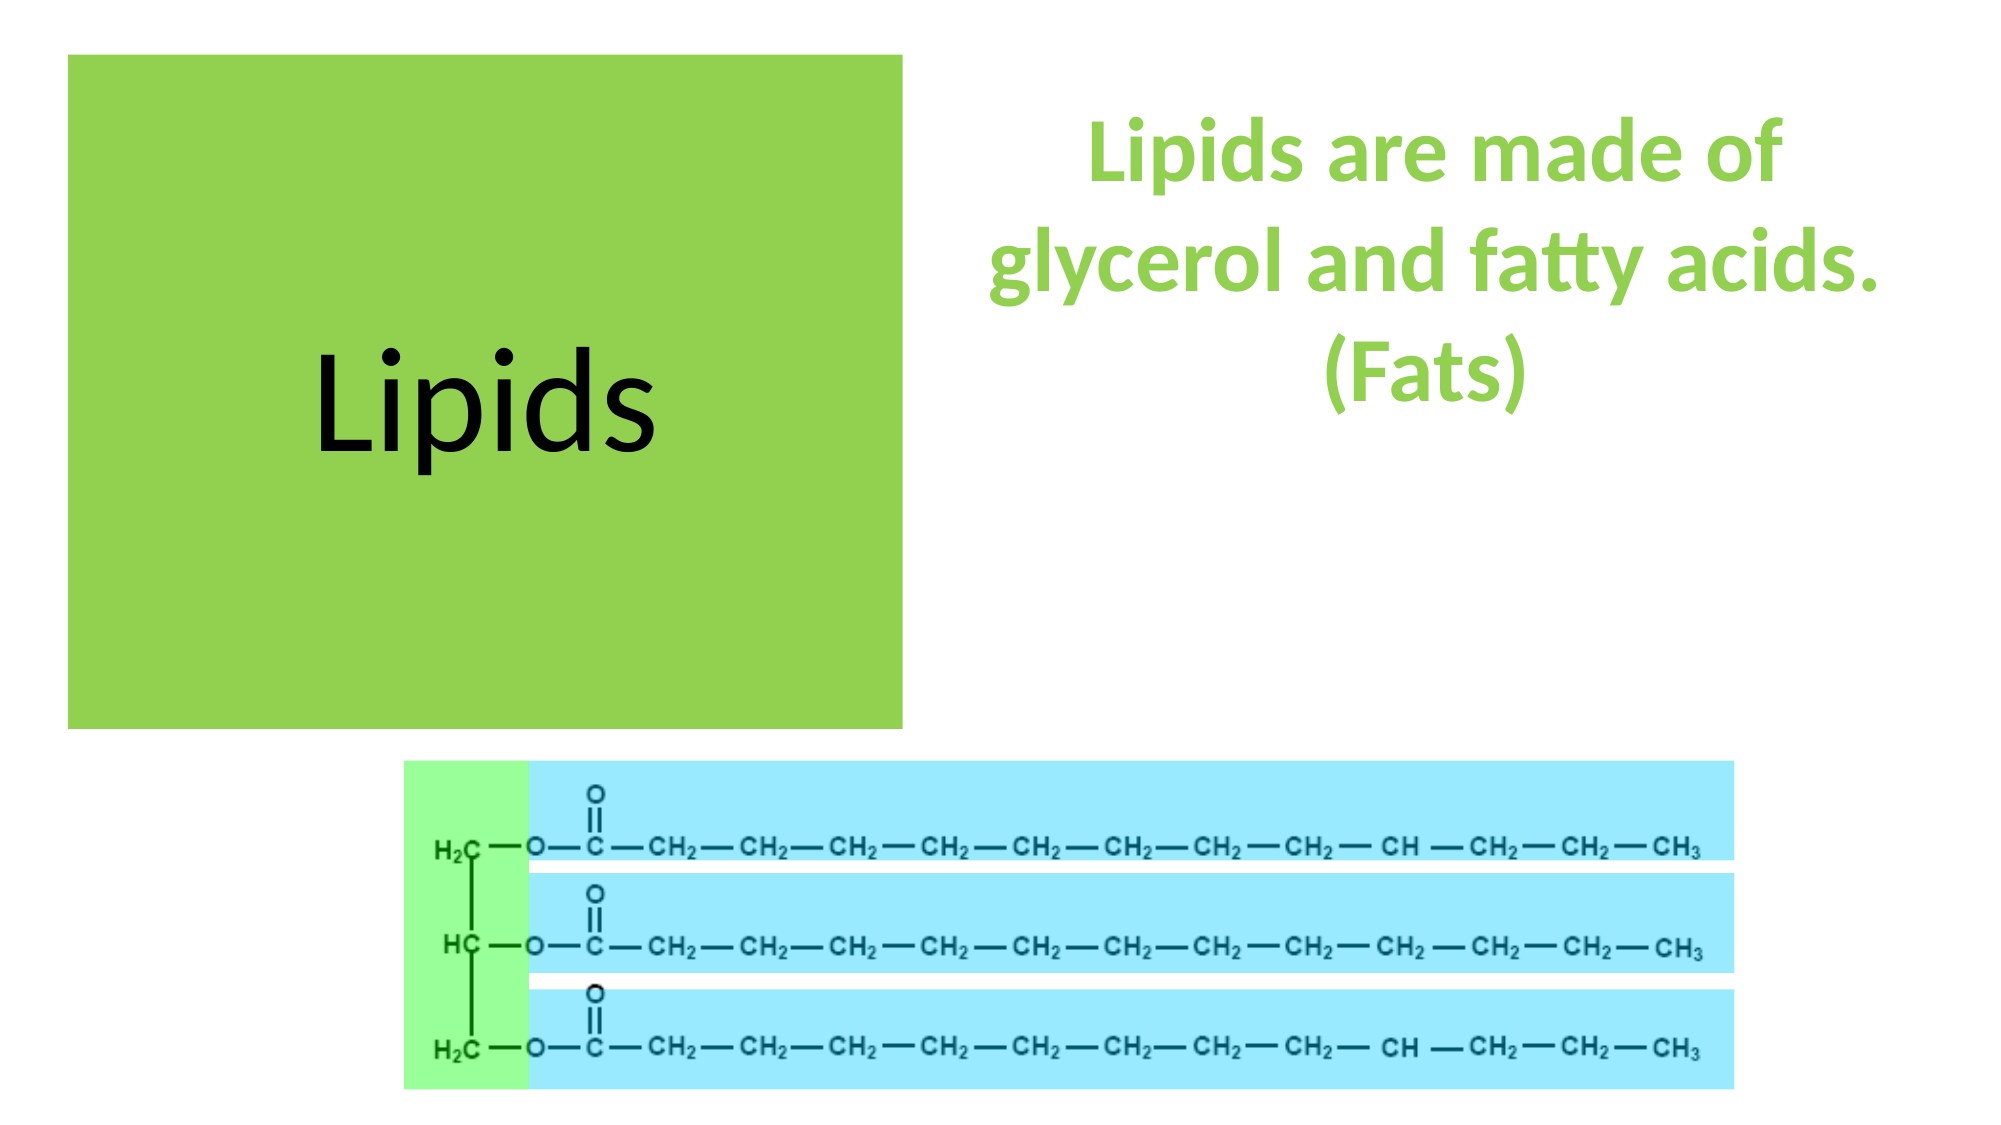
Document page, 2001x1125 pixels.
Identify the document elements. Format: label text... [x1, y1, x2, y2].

text_box [403, 759, 528, 1090]
text_box Lipids [68, 54, 903, 729]
picture [409, 760, 1735, 1090]
text_box Lipids are made of glycerol and fatty acids. (Fats) [938, 82, 1934, 427]
